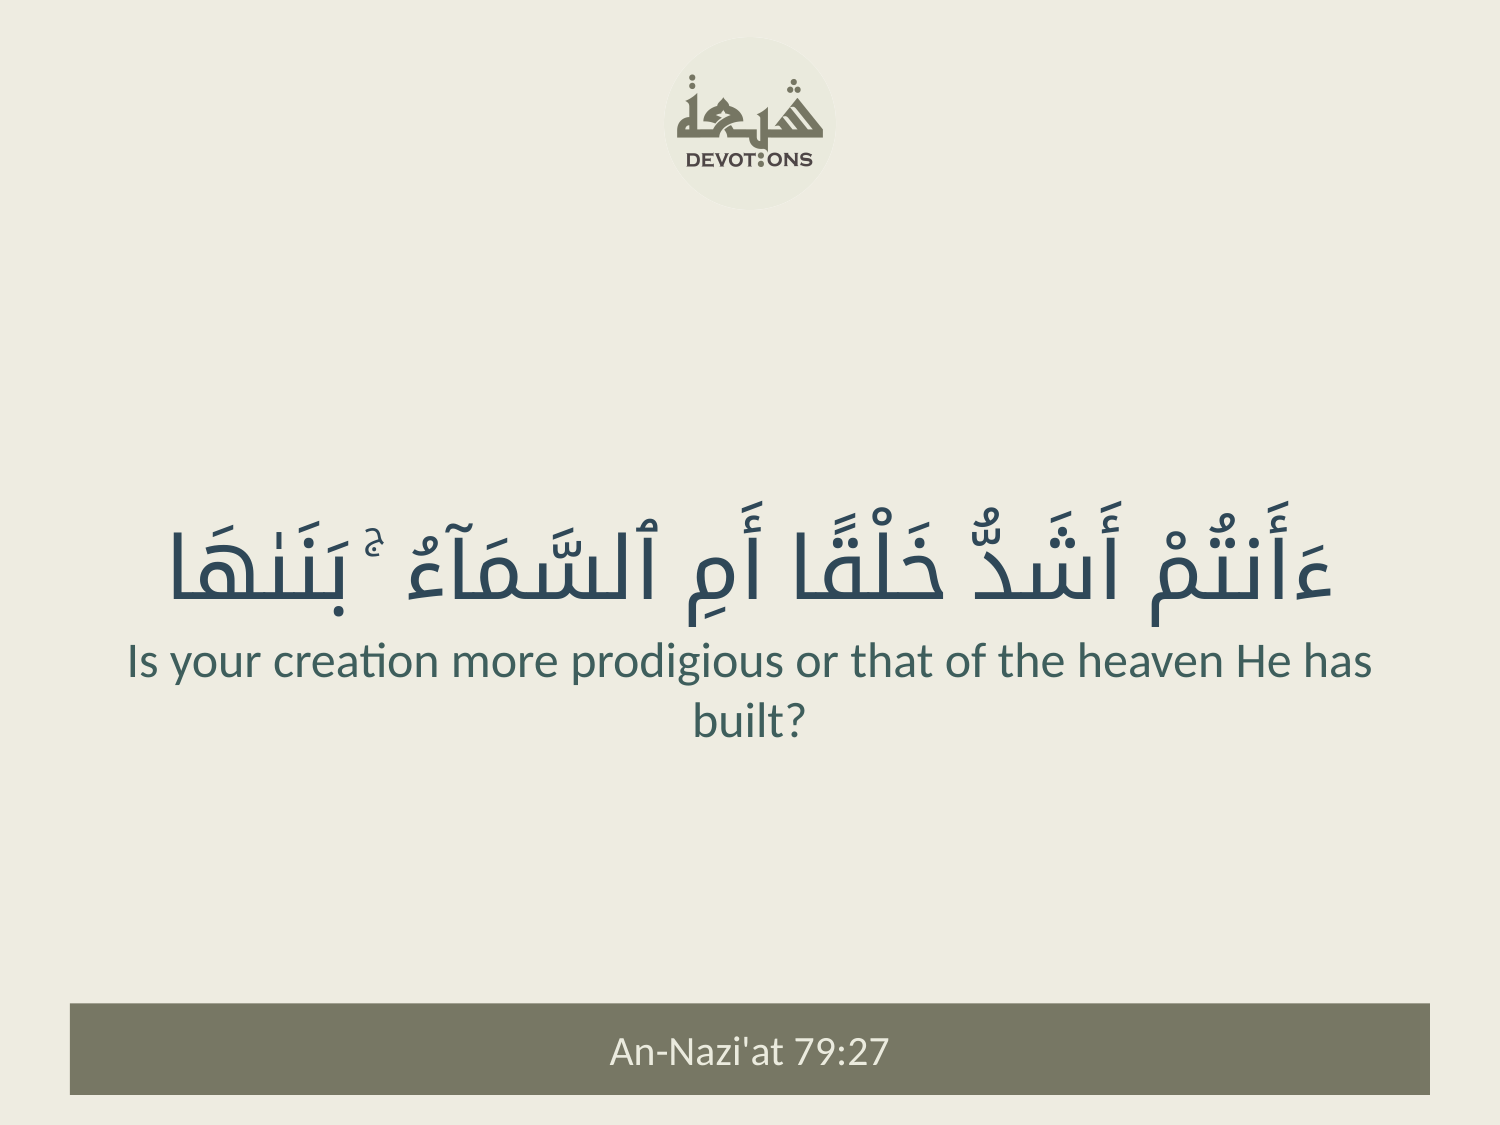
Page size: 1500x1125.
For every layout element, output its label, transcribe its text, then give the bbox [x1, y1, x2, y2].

picture [656, 29, 844, 203]
list ءَأَنتُمْ أَشَدُّ خَلْقًا أَمِ ٱلسَّمَآءُ ۚ بَنَىٰهَا Is your creation more prodigious or that of the heaven He has built? [69, 203, 1430, 1003]
list An-Nazi'at 79:27 [69, 1003, 1430, 1095]
